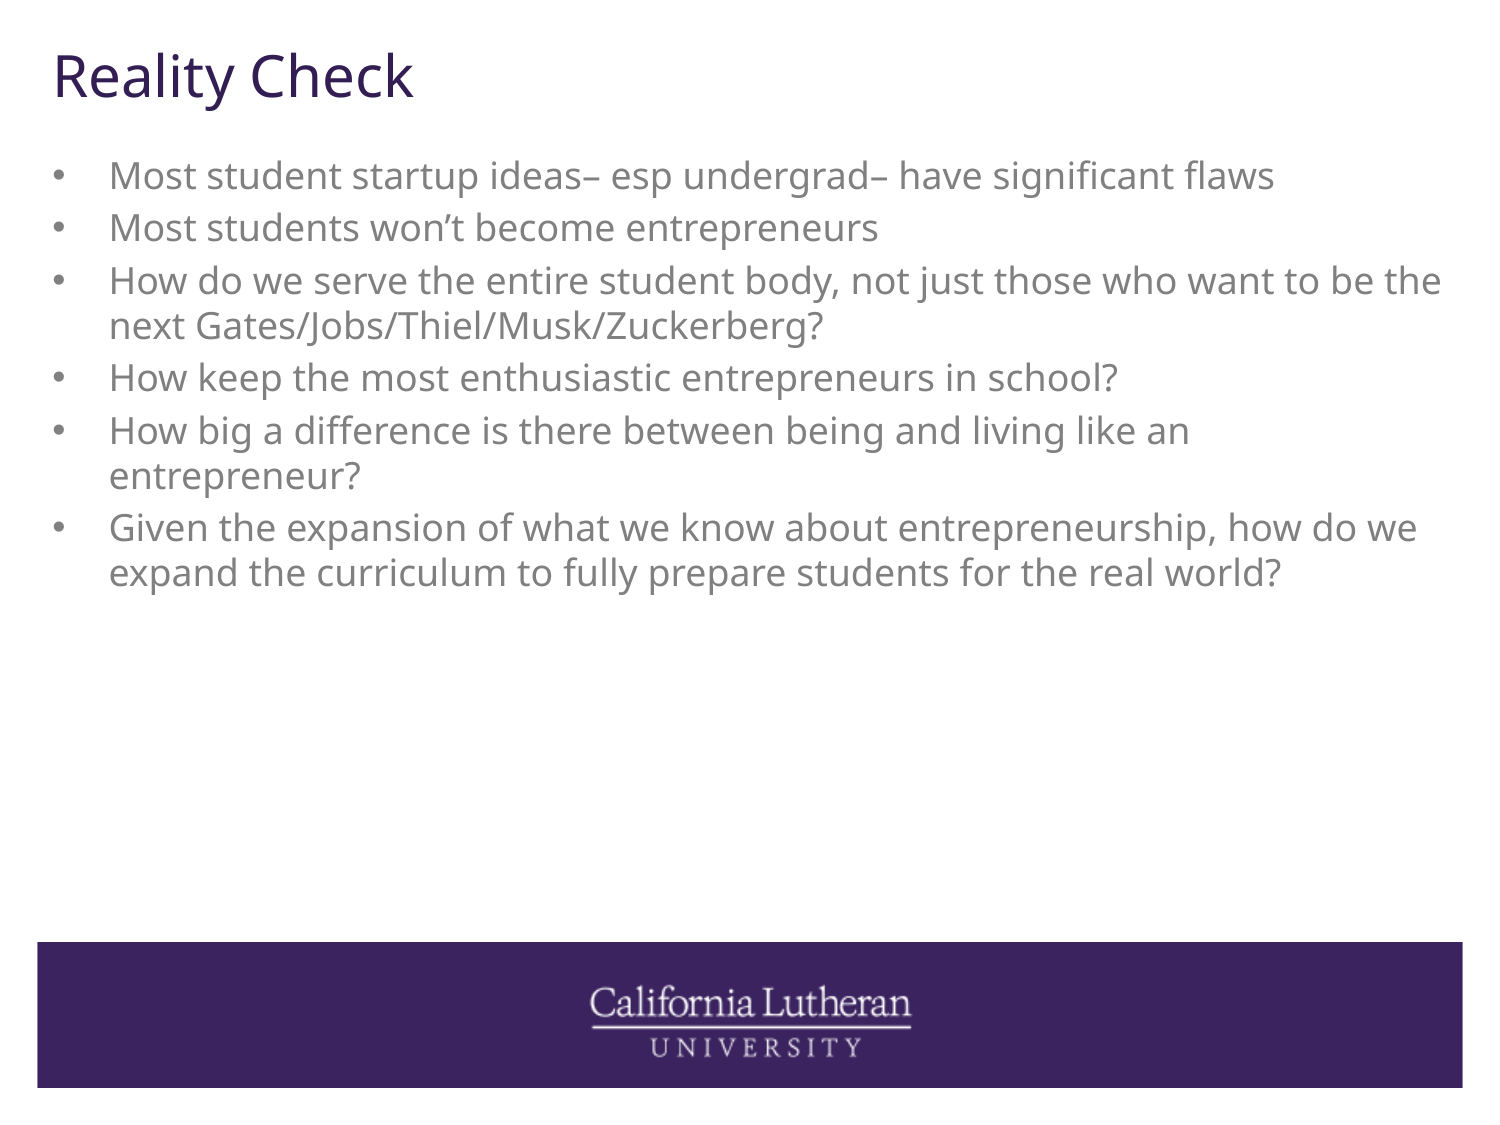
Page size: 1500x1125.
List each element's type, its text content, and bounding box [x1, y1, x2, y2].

title Reality Check [37, 31, 1463, 128]
list Most student startup ideas– esp undergrad– have significant flaws Most students won’t become entrepreneurs How do we serve the entire student body, not just those who want to be the next Gates/Jobs/Thiel/Musk/Zuckerberg? How keep the most enthusiastic entrepreneurs in school? How big a difference is there between being and living like an entrepreneur? Given the expansion of what we know about entrepreneurship, how do we expand the curriculum to fully prepare students for the real world? [37, 144, 1463, 928]
